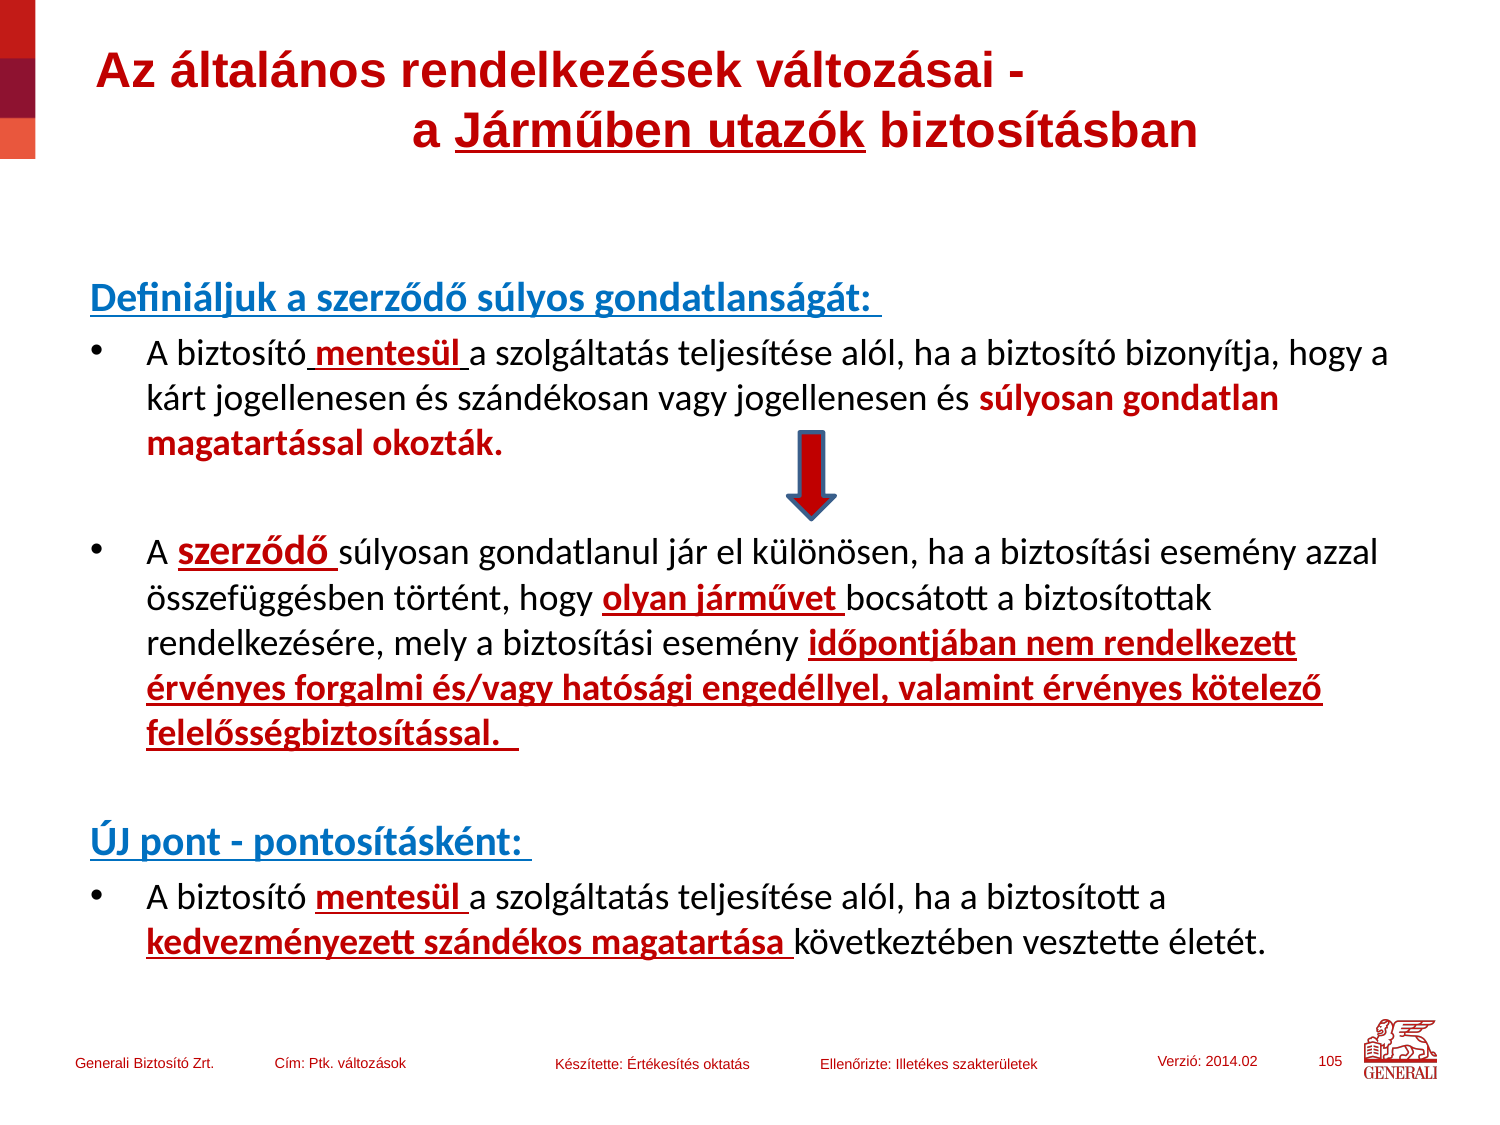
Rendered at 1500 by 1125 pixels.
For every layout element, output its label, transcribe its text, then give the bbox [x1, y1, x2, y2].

title Az általános rendelkezések változásai - a Járműben utazók biztosításban [74, 44, 1426, 150]
text_box [785, 430, 837, 522]
list Definiáljuk a szerződő súlyos gondatlanságát: A biztosító mentesül a szolgáltatás teljesítése alól, ha a biztosító bizonyítja, hogy a kárt jogellenesen és szándékosan vagy jogellenesen és súlyosan gondatlan magatartással okozták. A szerződő súlyosan gondatlanul jár el különösen, ha a biztosítási esemény azzal összefüggésben történt, hogy olyan járművet bocsátott a biztosítottak rendelkezésére, mely a biztosítási esemény időpontjában nem rendelkezett érvényes forgalmi és/vagy hatósági engedéllyel, valamint érvényes kötelező felelősségbiztosítással. ÚJ pont - pontosításként: A biztosító mentesül a szolgáltatás teljesítése alól, ha a biztosított a kedvezményezett szándékos magatartása következtében vesztette életét. [74, 262, 1426, 1006]
